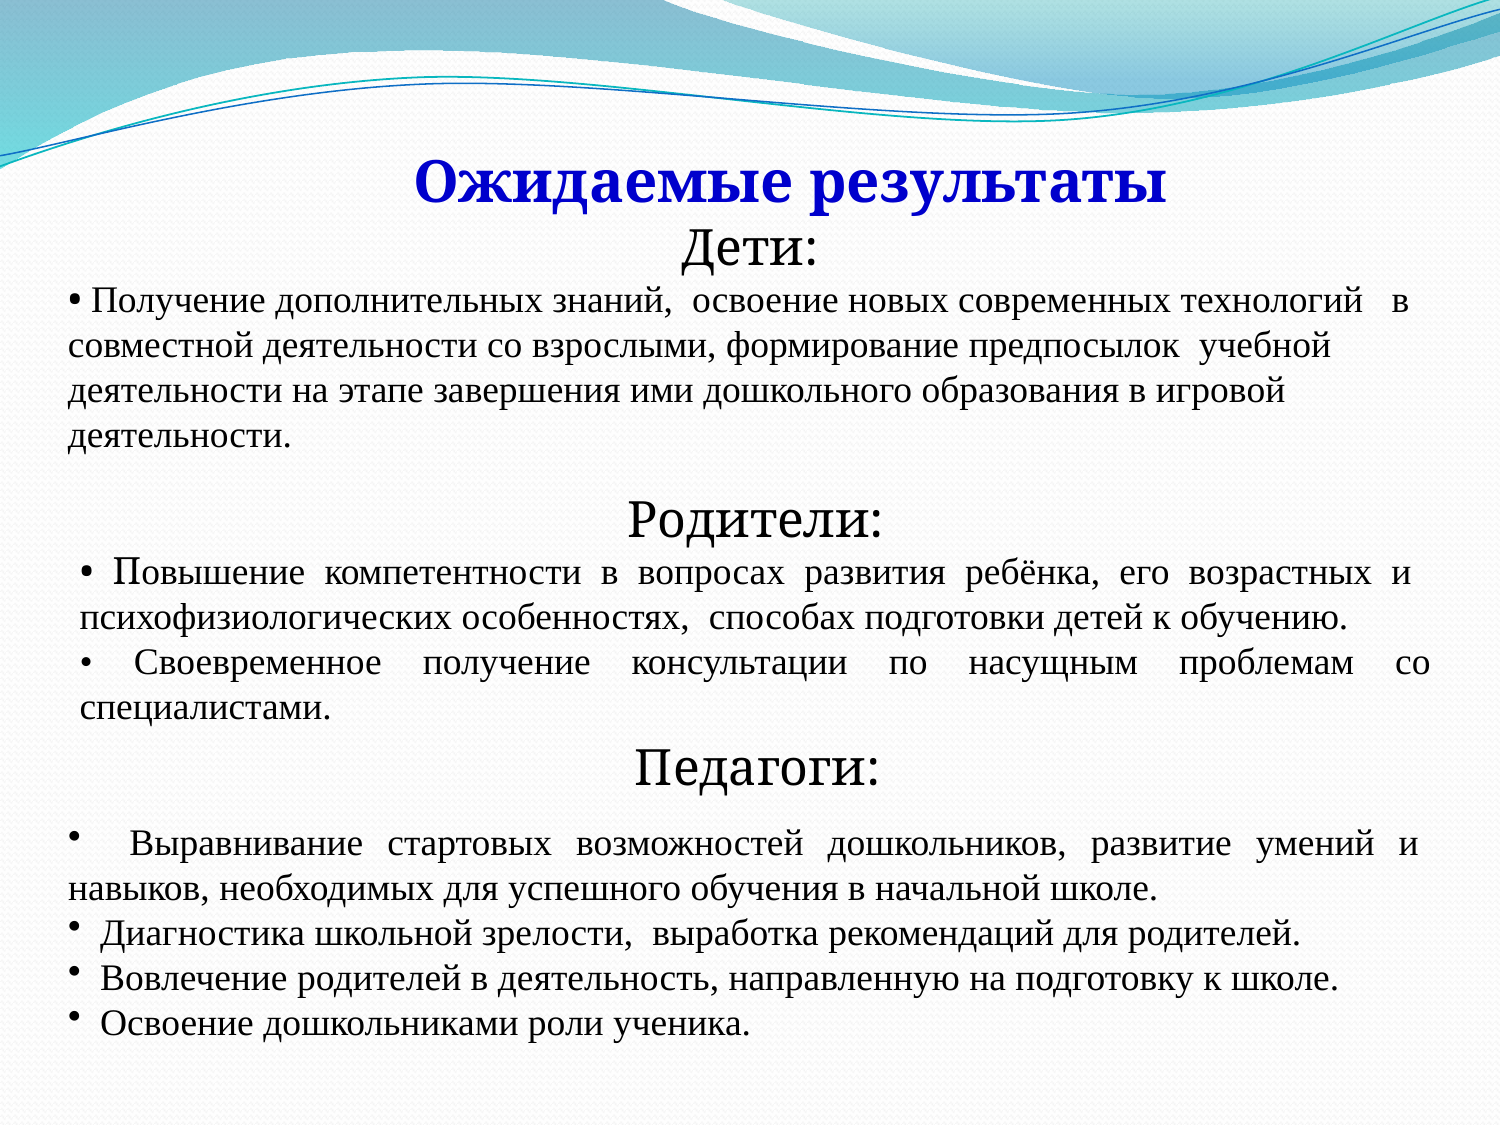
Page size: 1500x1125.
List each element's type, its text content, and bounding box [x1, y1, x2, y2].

text_box Родители: • Повышение компетентности в вопросах развития ребёнка, его возрастных и психофизиологических особенностях, способах подготовки детей к обучению. • Своевременное получение консультации по насущным проблемам со специалистами. [64, 508, 1447, 735]
text_box Выравнивание стартовых возможностей дошкольников, развитие умений и навыков, необходимых для успешного обучения в начальной школе. Диагностика школьной зрелости, выработка рекомендаций для родителей. Вовлечение родителей в деятельность, направленную на подготовку к школе. Освоение дошкольниками роли ученика. [53, 810, 1436, 1051]
text_box Дети: • Получение дополнительных знаний, освоение новых современных технологий в совместной деятельности со взрослыми, формирование предпосылок учебной деятельности на этапе завершения ими дошкольного образования в игровой деятельности. [53, 208, 1447, 508]
text_box Педагоги: [620, 735, 939, 810]
text_box Ожидаемые результаты [123, 137, 1383, 222]
